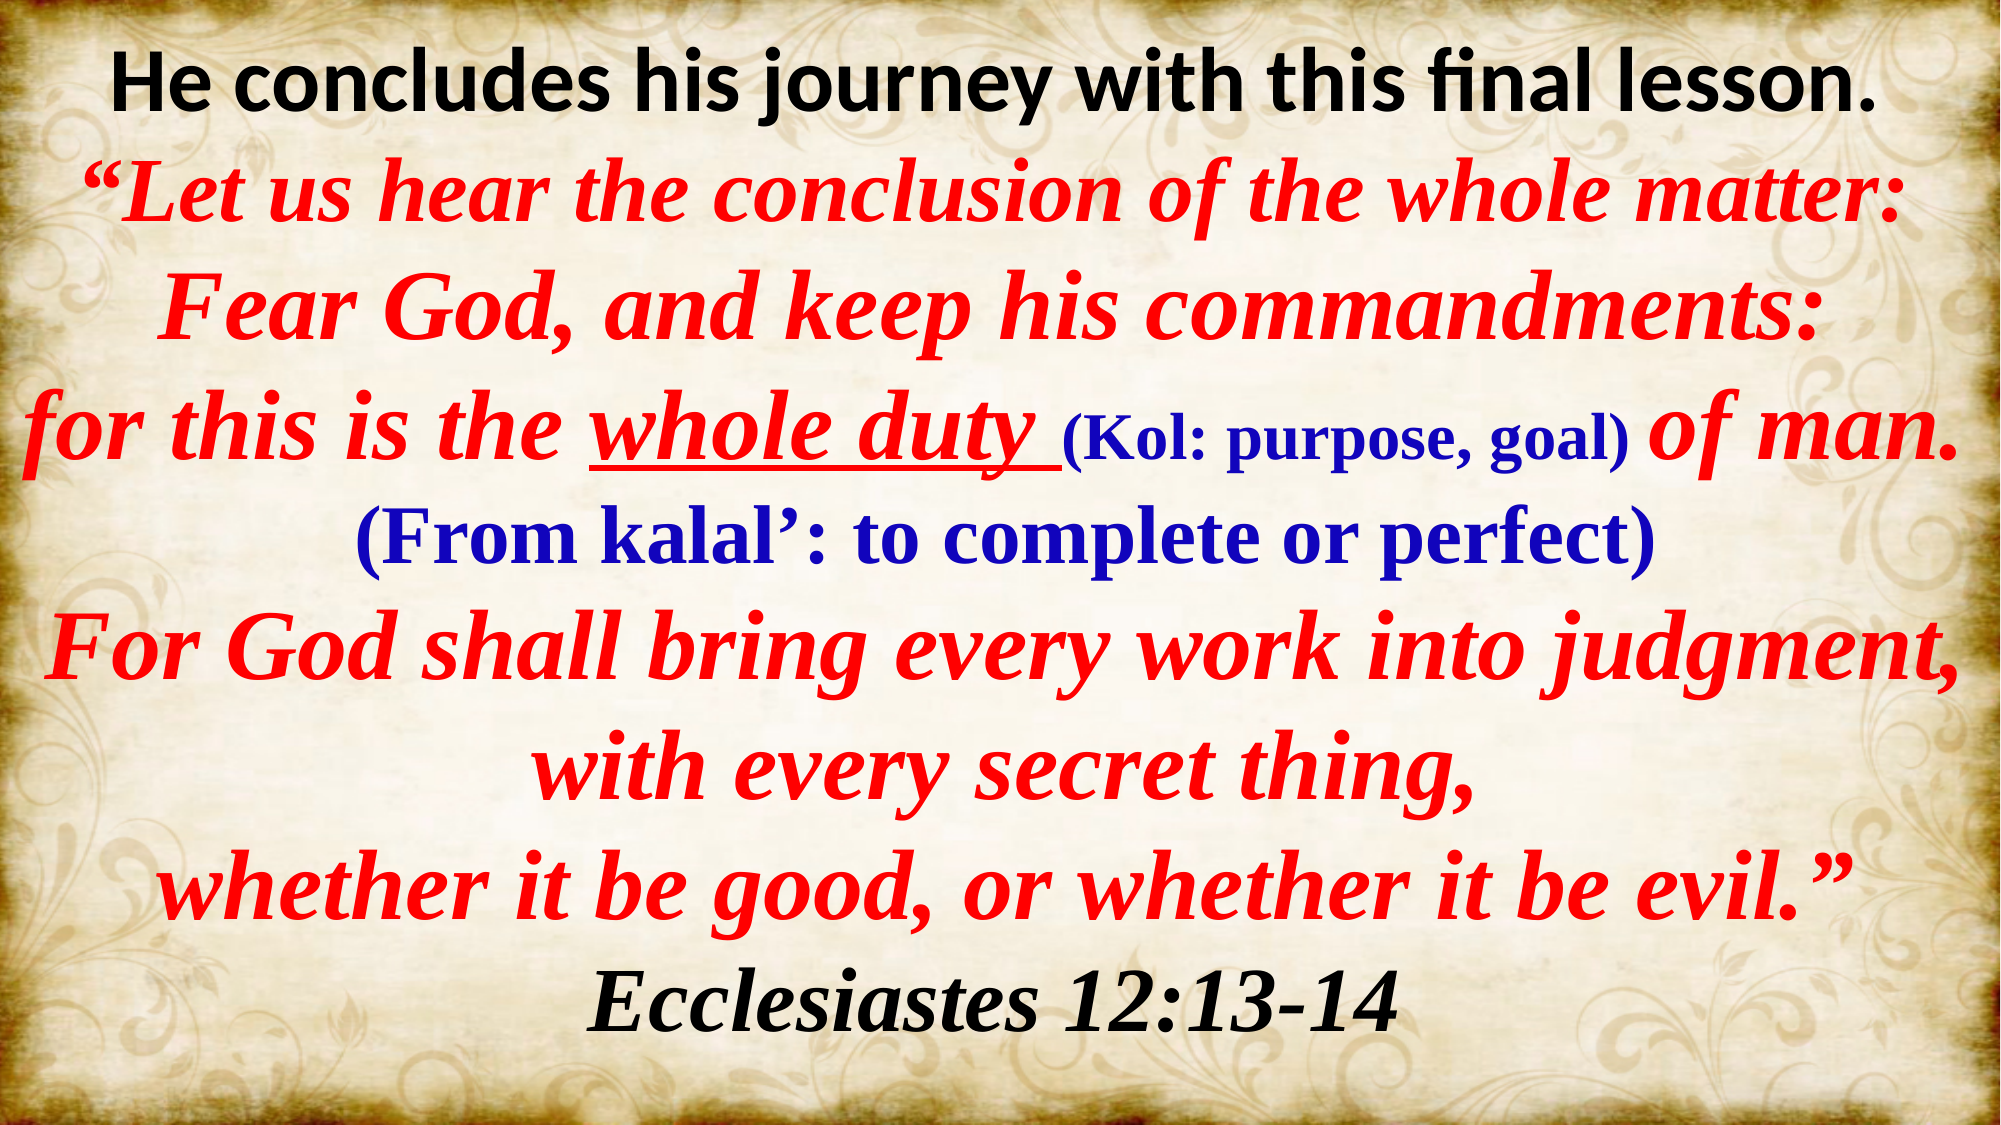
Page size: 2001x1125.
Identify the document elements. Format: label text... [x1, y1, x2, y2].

picture [0, 0, 2001, 1125]
list He concludes his journey with this final lesson. “Let us hear the conclusion of the whole matter: Fear God, and keep his commandments: for this is the whole duty (Kol: purpose, goal) of man. (From kalal’: to complete or perfect) For God shall bring every work into judgment, with every secret thing, whether it be good, or whether it be evil.” Ecclesiastes 12:13-14 [0, 12, 2000, 1000]
